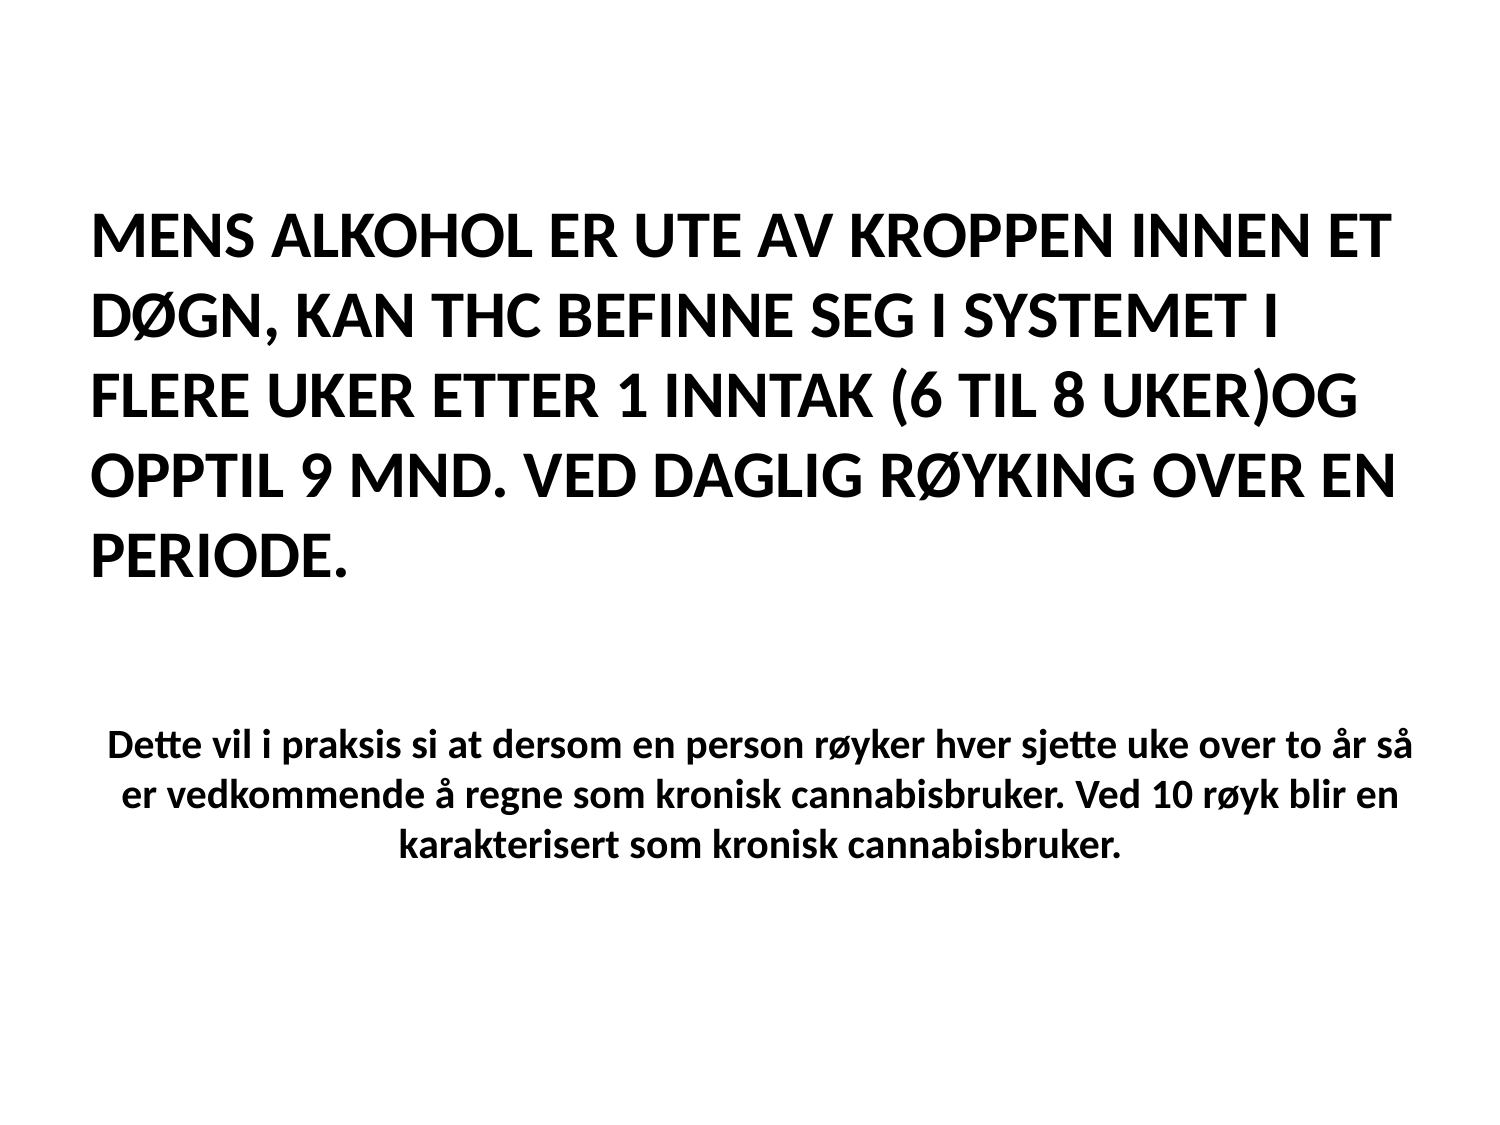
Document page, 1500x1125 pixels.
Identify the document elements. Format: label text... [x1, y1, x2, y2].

list MENS ALKOHOL ER UTE AV KROPPEN INNEN ET DØGN, KAN THC BEFINNE SEG I SYSTEMET I FLERE UKER ETTER 1 INNTAK (6 TIL 8 UKER)OG OPPTIL 9 MND. VED DAGLIG RØYKING OVER EN PERIODE. Dette vil i praksis si at dersom en person røyker hver sjette uke over to år så er vedkommende å regne som kronisk cannabisbruker. Ved 10 røyk blir en karakterisert som kronisk cannabisbruker. [75, 90, 1447, 1005]
